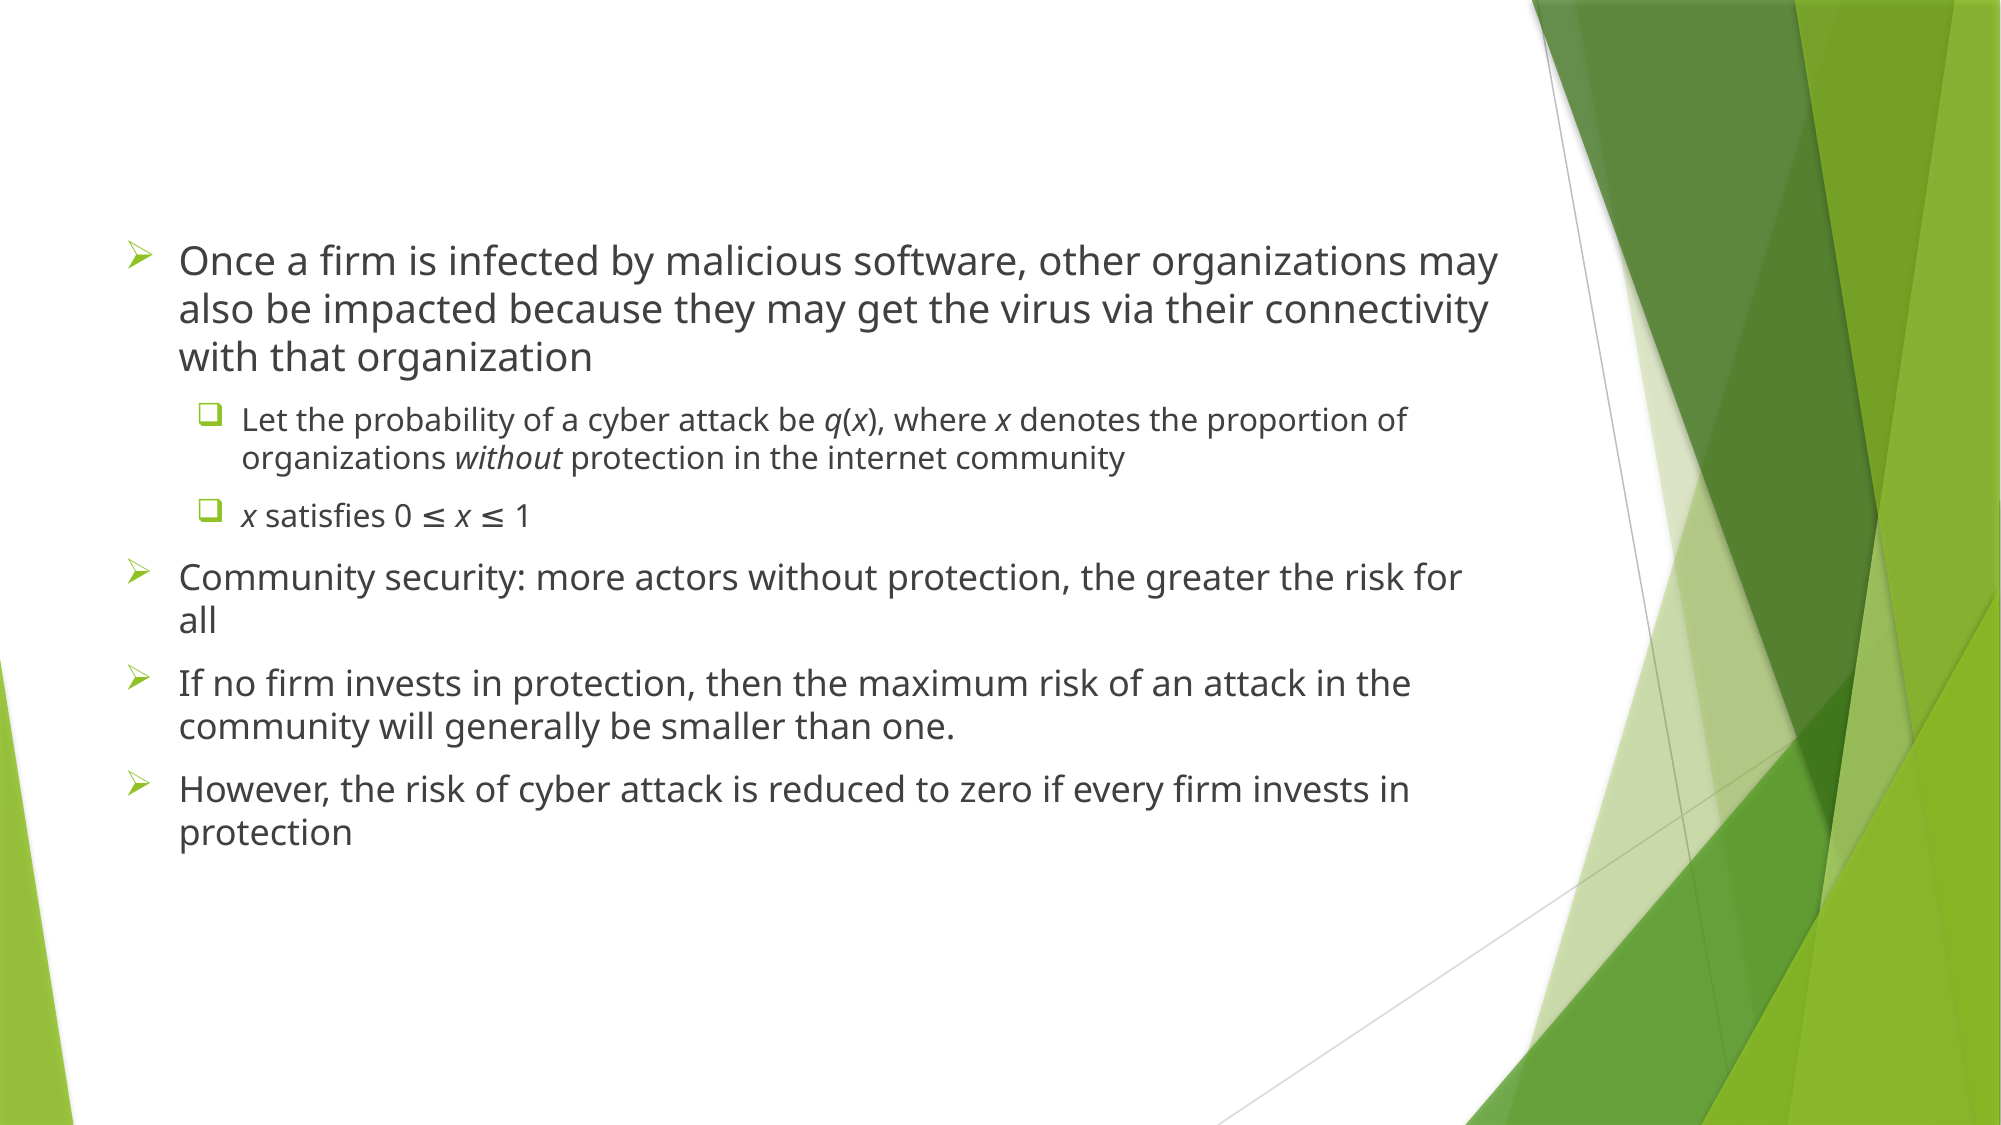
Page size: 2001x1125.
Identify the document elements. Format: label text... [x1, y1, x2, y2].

list Once a firm is infected by malicious software, other organizations may also be impacted because they may get the virus via their connectivity with that organization Let the probability of a cyber attack be q(x), where x denotes the proportion of organizations without protection in the internet community x satisfies 0 ≤ x ≤ 1 Community security: more actors without protection, the greater the risk for all If no firm invests in protection, then the maximum risk of an attack in the community will generally be smaller than one. However, the risk of cyber attack is reduced to zero if every firm invests in protection [109, 228, 1520, 865]
